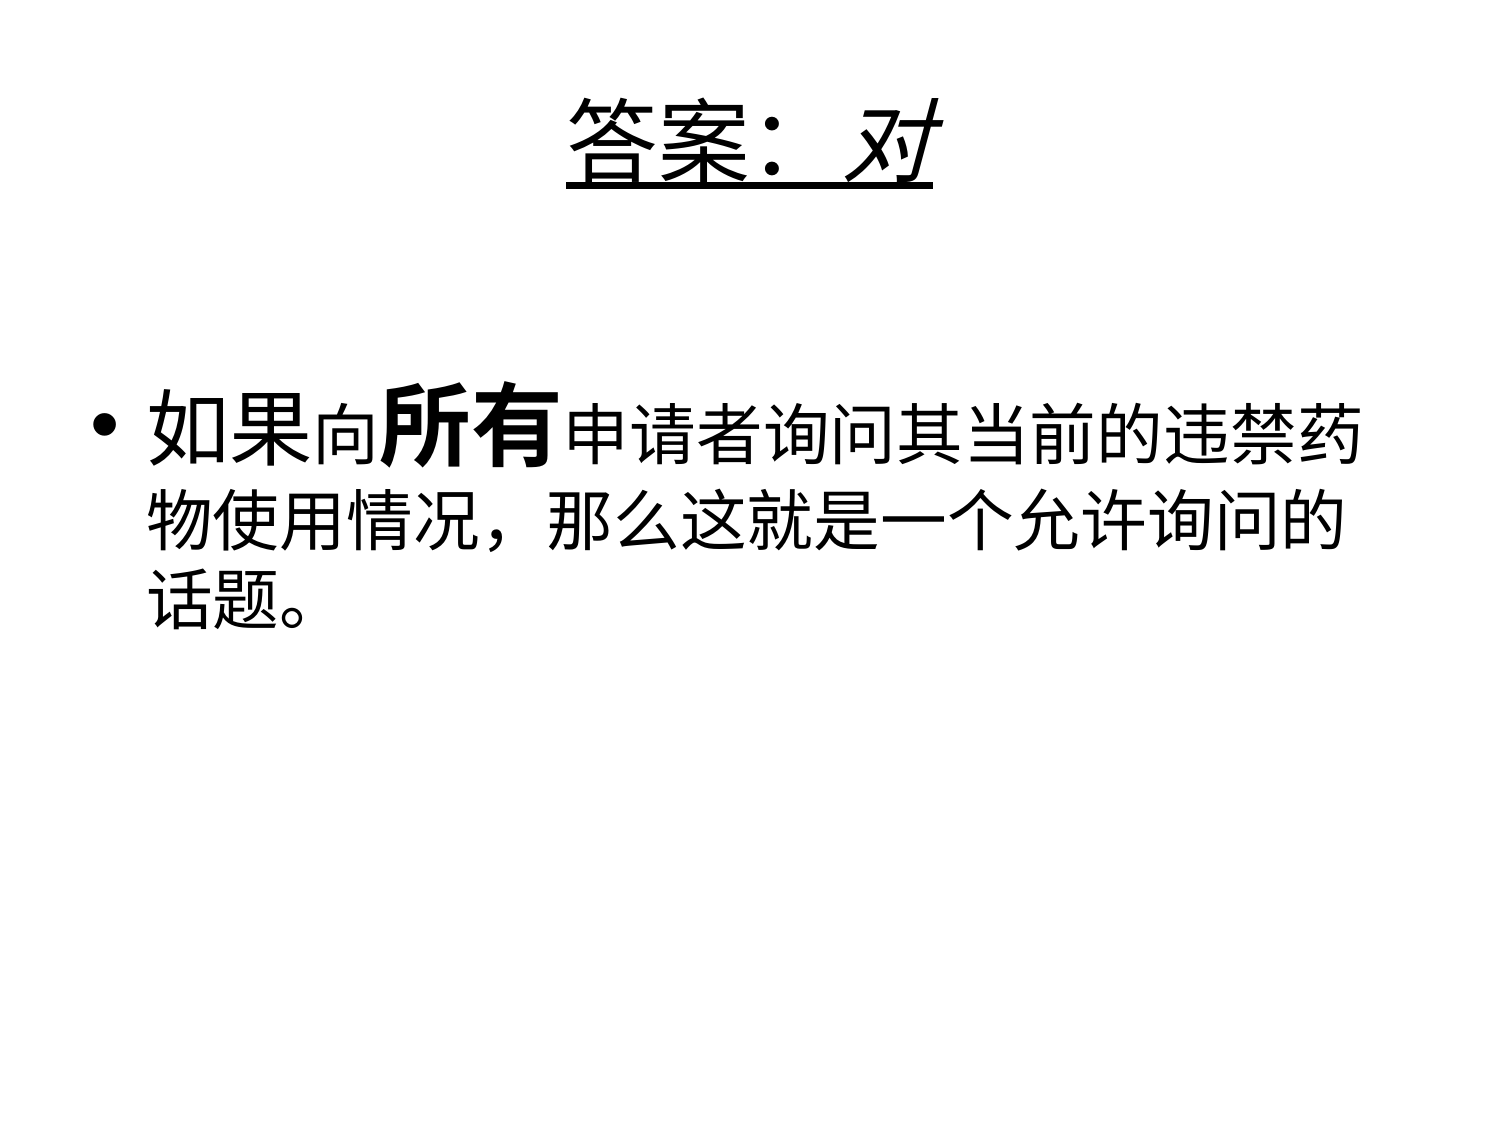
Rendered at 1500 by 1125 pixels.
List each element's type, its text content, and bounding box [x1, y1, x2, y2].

list 如果向所有申请者询问其当前的违禁药物使用情况，那么这就是一个允许询问的话题。 [75, 262, 1425, 1005]
title 答案：对 [75, 45, 1425, 233]
